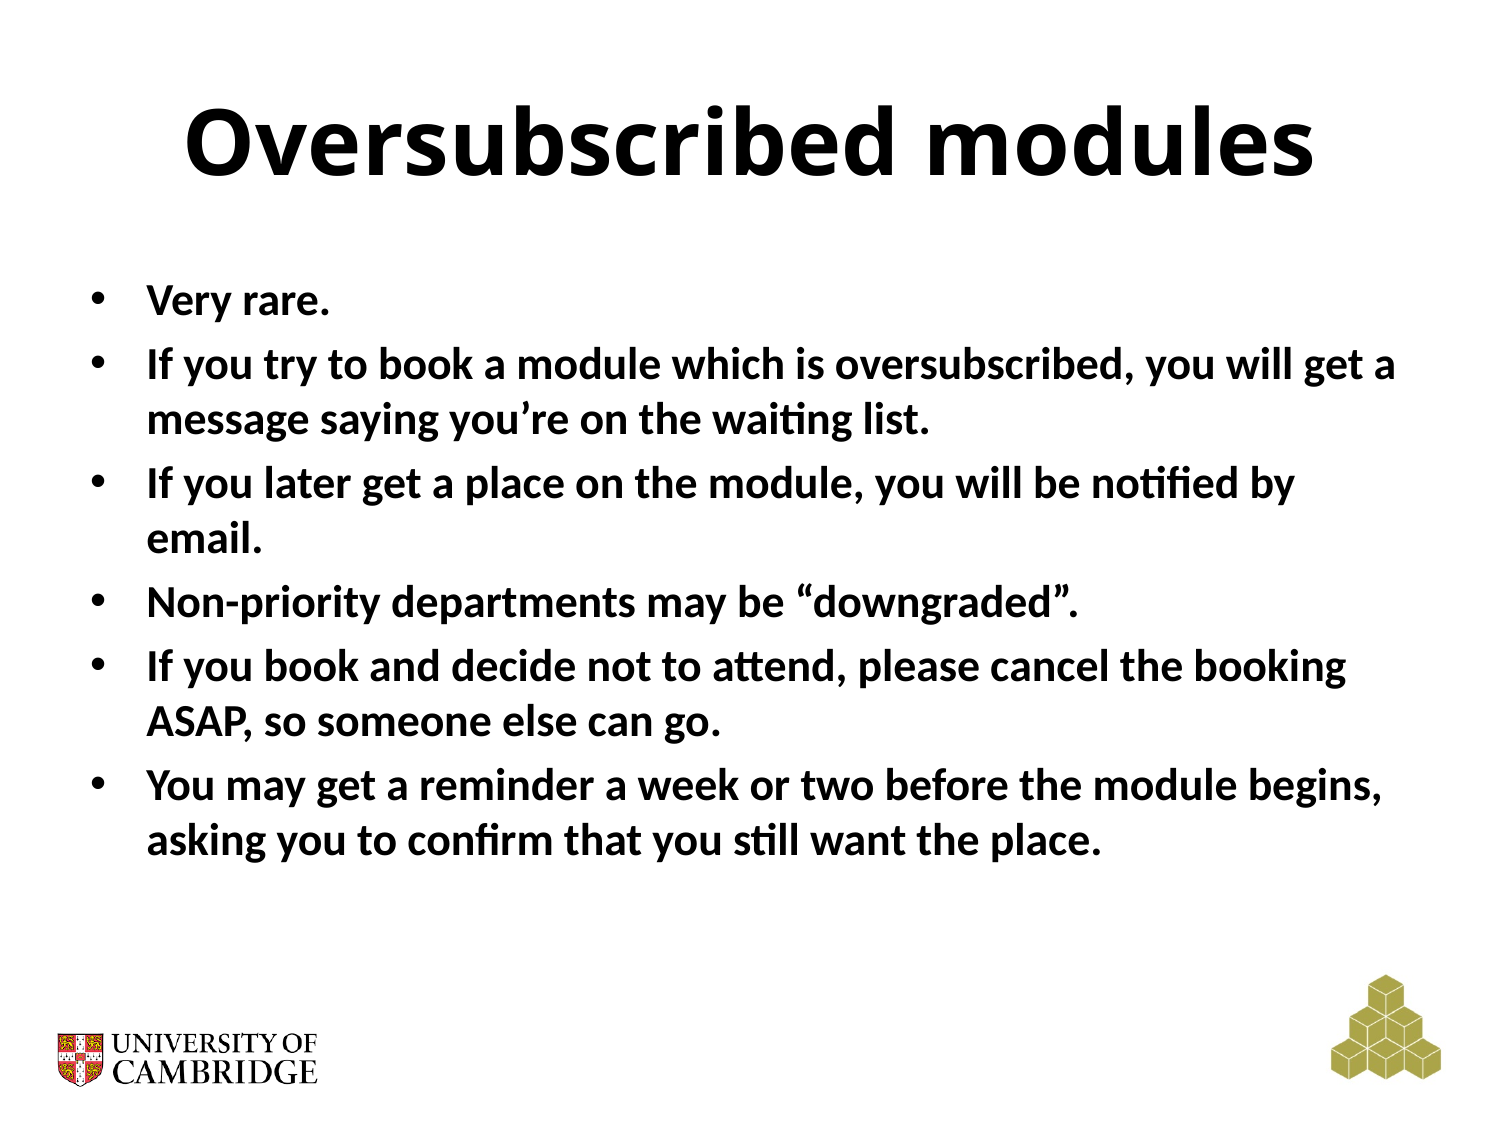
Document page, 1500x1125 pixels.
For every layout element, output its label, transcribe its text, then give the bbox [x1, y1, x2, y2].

picture [1260, 942, 1500, 1125]
list Very rare. If you try to book a module which is oversubscribed, you will get a message saying you’re on the waiting list. If you later get a place on the module, you will be notified by email. Non-priority departments may be “downgraded”. If you book and decide not to attend, please cancel the booking ASAP, so someone else can go. You may get a reminder a week or two before the module begins, asking you to confirm that you still want the place. [75, 262, 1425, 976]
title Oversubscribed modules [75, 45, 1425, 233]
picture [51, 1002, 323, 1116]
